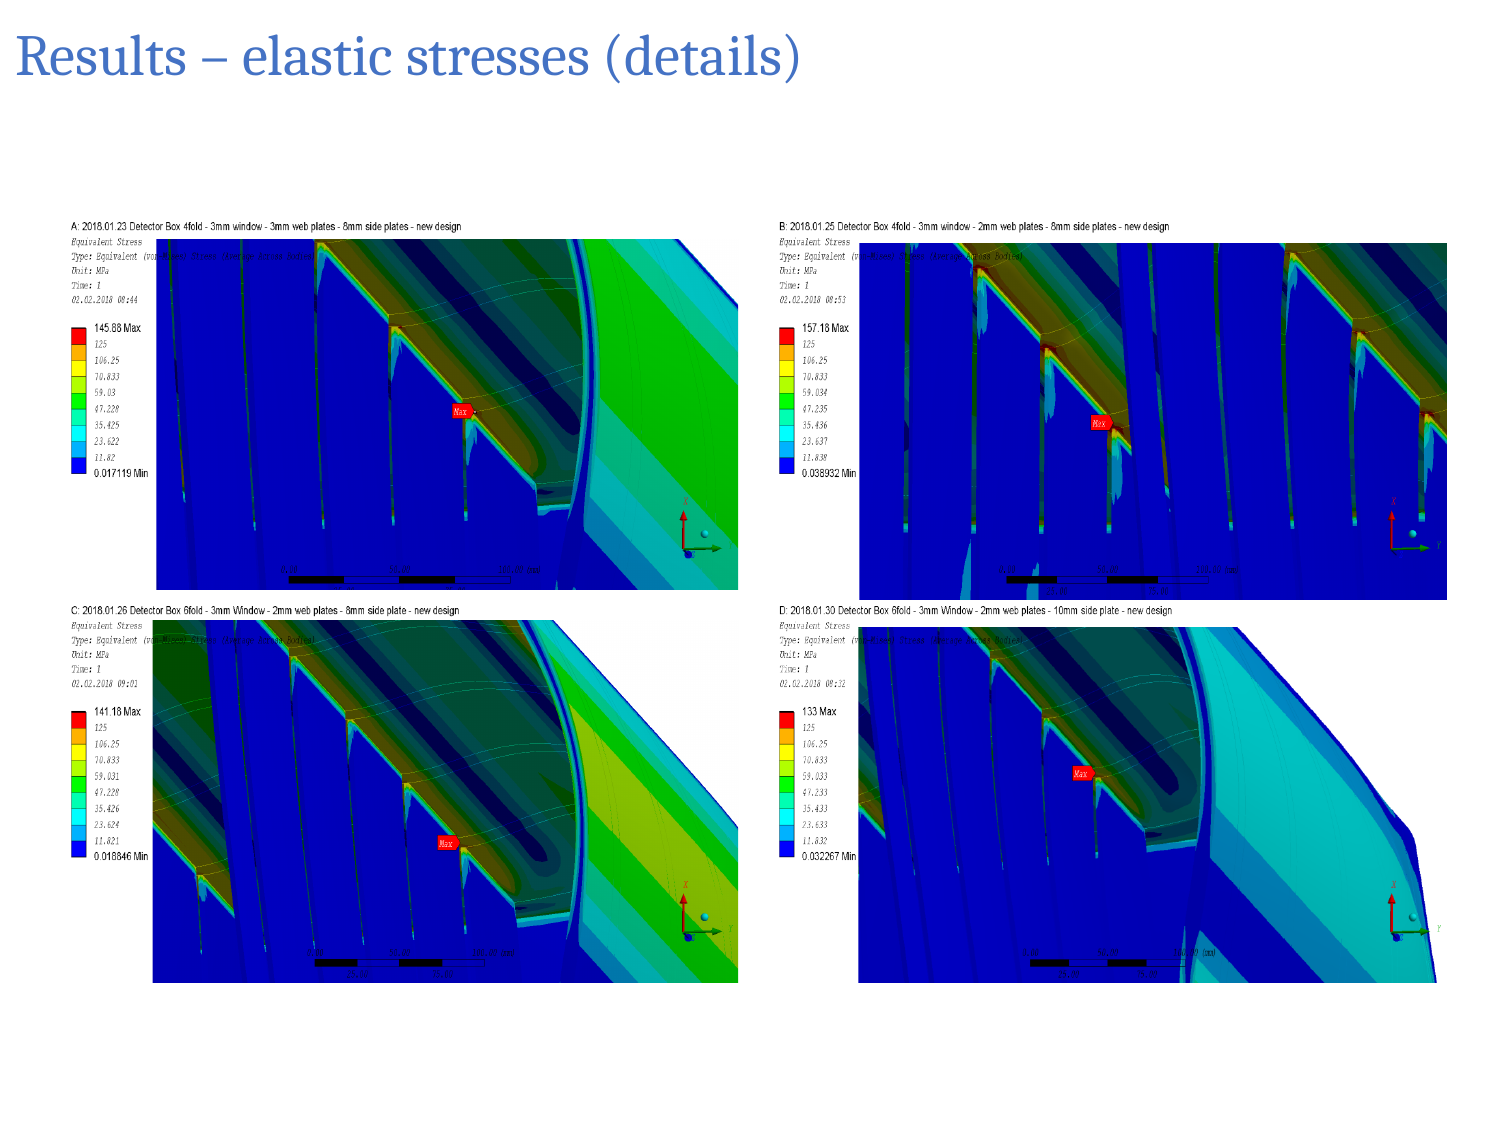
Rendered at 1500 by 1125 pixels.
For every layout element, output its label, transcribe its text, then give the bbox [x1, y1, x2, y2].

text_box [767, 206, 1447, 600]
list Results – elastic stresses (details) [0, 0, 1382, 84]
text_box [767, 600, 1447, 983]
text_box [58, 590, 739, 983]
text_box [58, 206, 739, 590]
